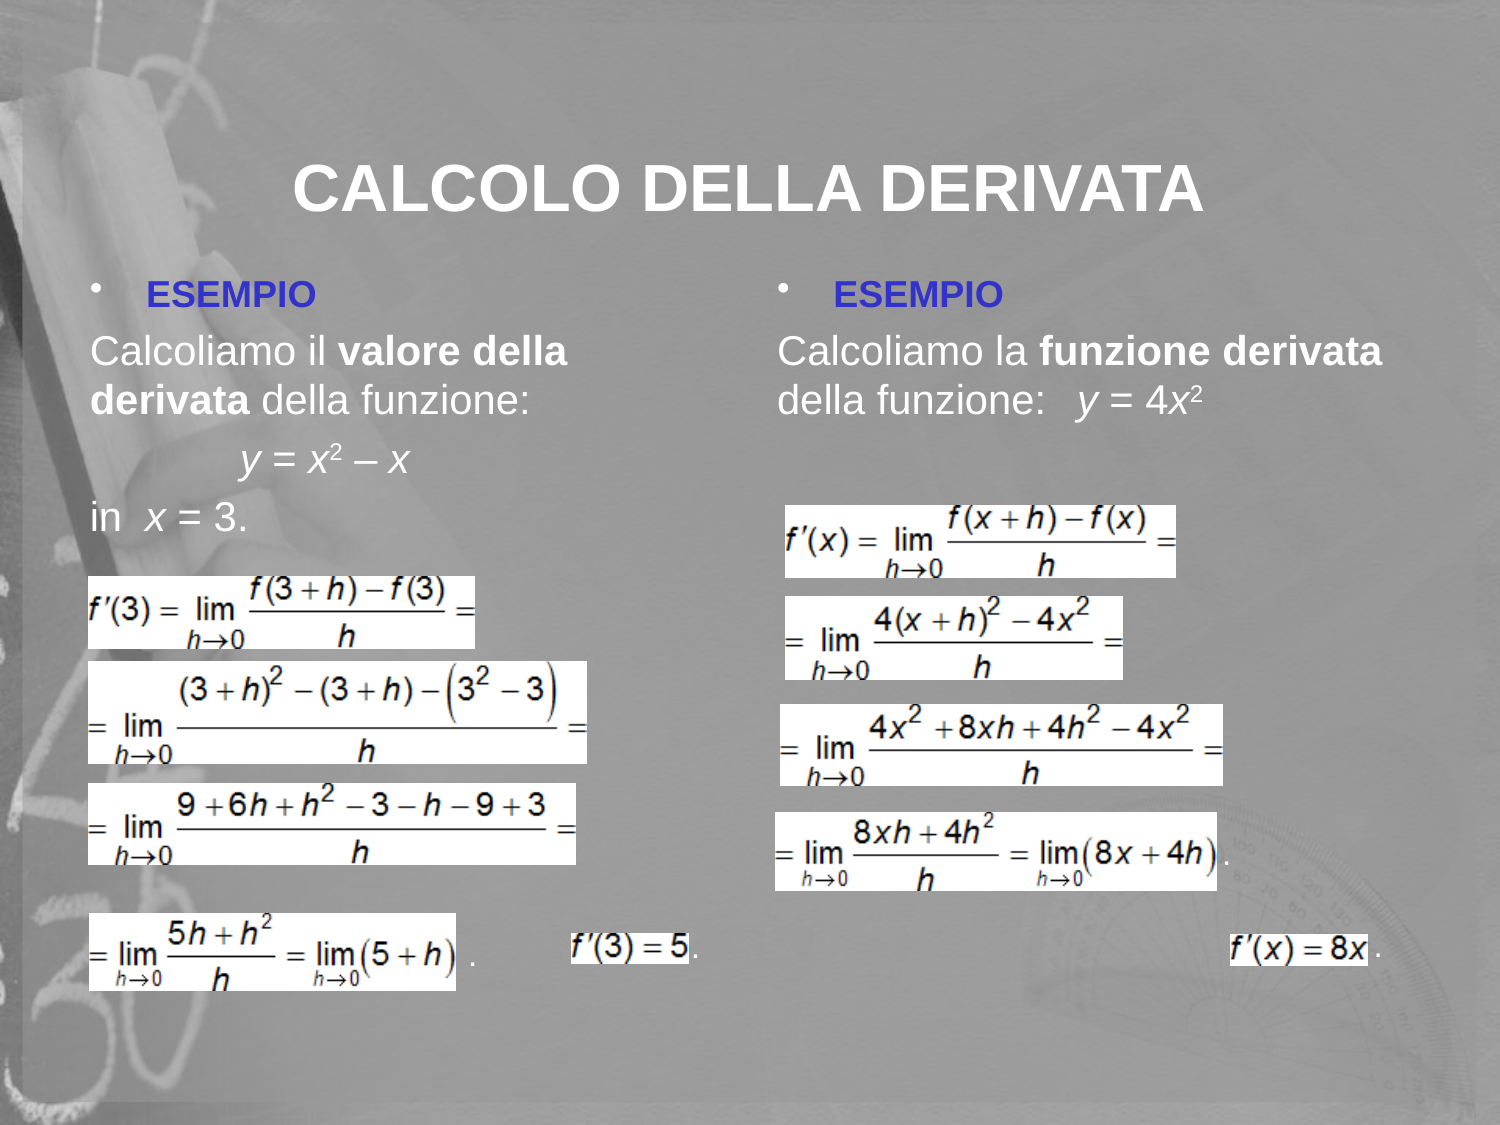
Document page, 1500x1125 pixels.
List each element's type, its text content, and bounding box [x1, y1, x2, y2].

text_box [753, 812, 1247, 892]
picture [784, 505, 1176, 578]
title CALCOLO DELLA DERIVATA [74, 45, 1425, 233]
picture [88, 576, 475, 649]
picture [785, 596, 1124, 680]
picture [0, 0, 1500, 1125]
picture [779, 704, 1223, 787]
list ESEMPIO Calcoliamo il valore della derivata della funzione: y = x2 – x in x = 3. [74, 262, 737, 1005]
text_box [559, 917, 716, 974]
list ESEMPIO Calcoliamo la funzione derivata della funzione: y = 4x2 [761, 262, 1425, 1005]
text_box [1230, 916, 1398, 973]
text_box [0, 913, 493, 991]
picture [88, 783, 577, 866]
picture [88, 661, 588, 764]
